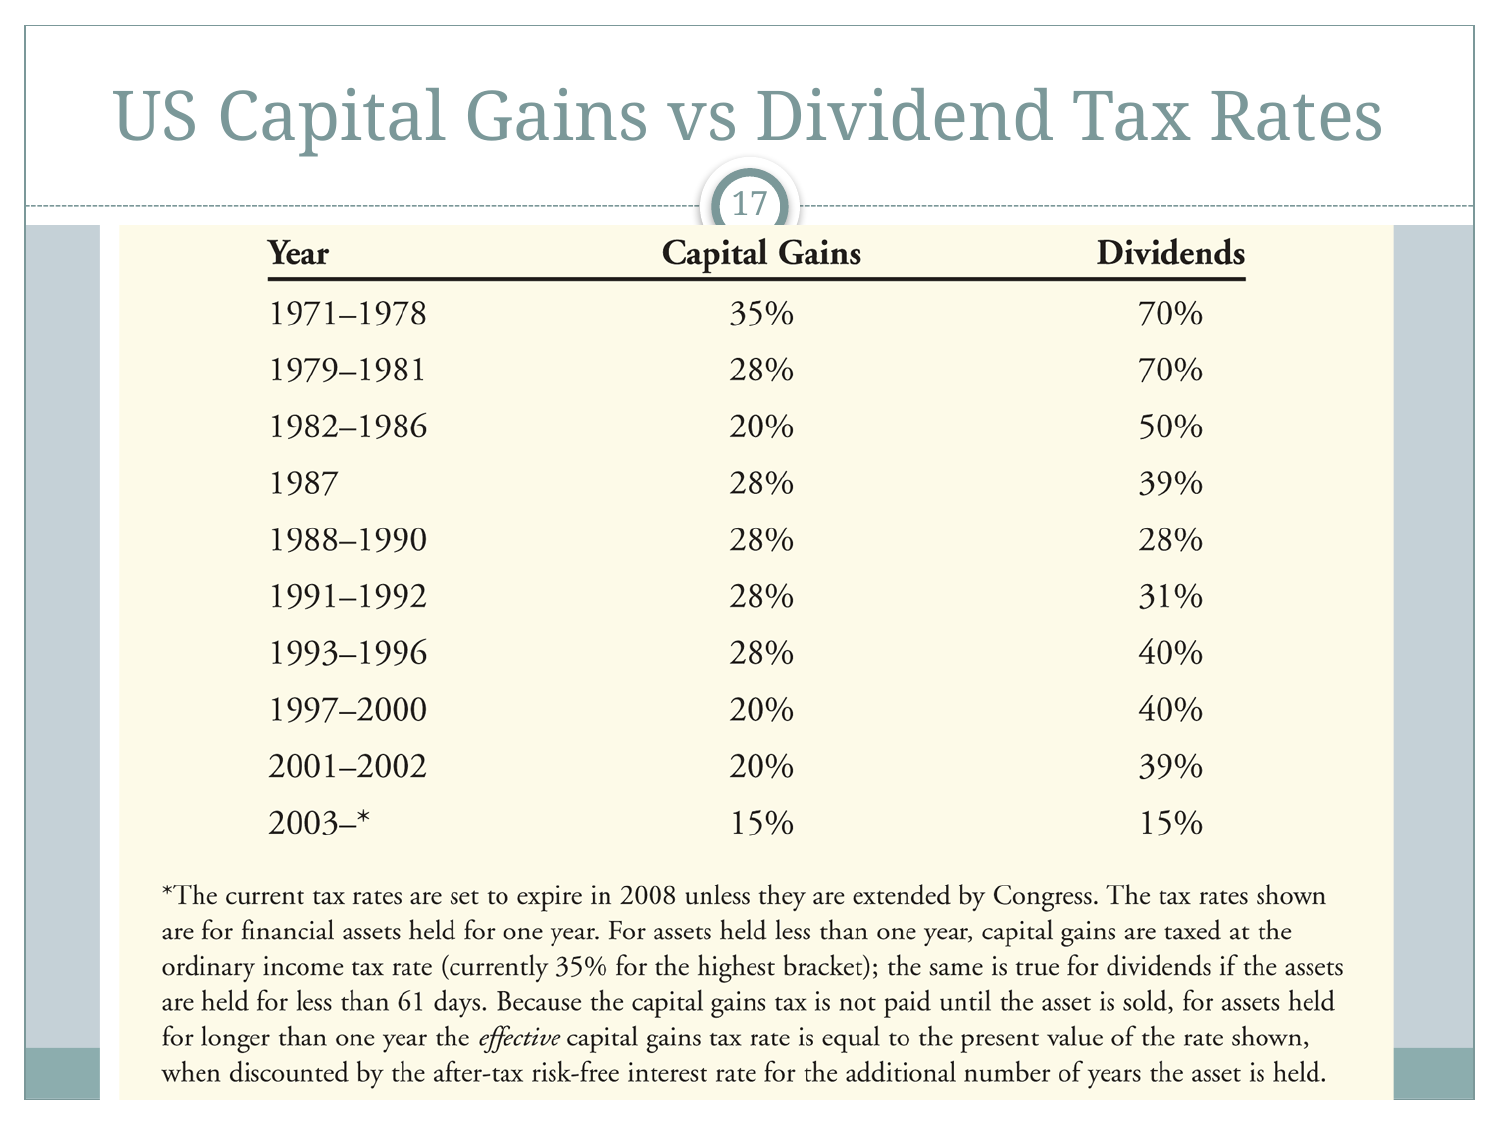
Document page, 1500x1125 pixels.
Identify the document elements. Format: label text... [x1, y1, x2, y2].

picture [99, 224, 1394, 1101]
slide_number 17 [712, 168, 788, 222]
title US Capital Gains vs Dividend Tax Rates [49, 37, 1450, 162]
